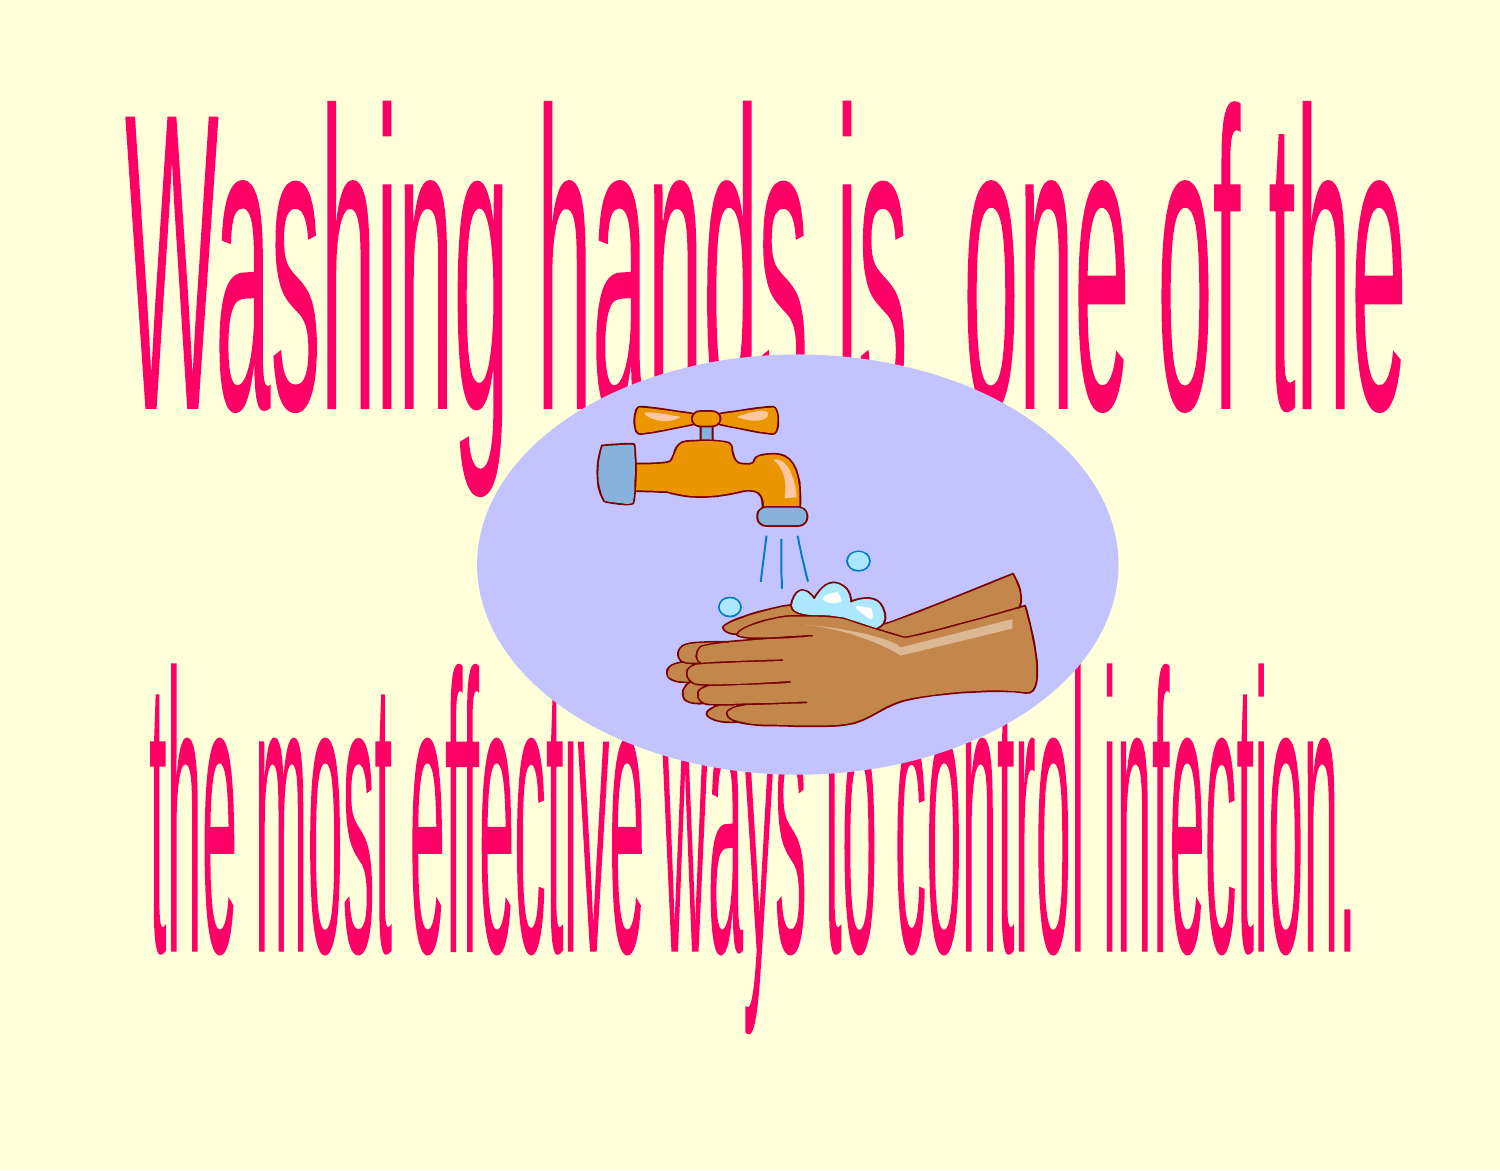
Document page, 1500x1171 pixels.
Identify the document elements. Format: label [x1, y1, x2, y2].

text_box [594, 402, 1041, 730]
text_box [477, 402, 593, 725]
text_box [596, 354, 1000, 401]
text_box [616, 738, 979, 775]
text_box [1046, 431, 1119, 698]
